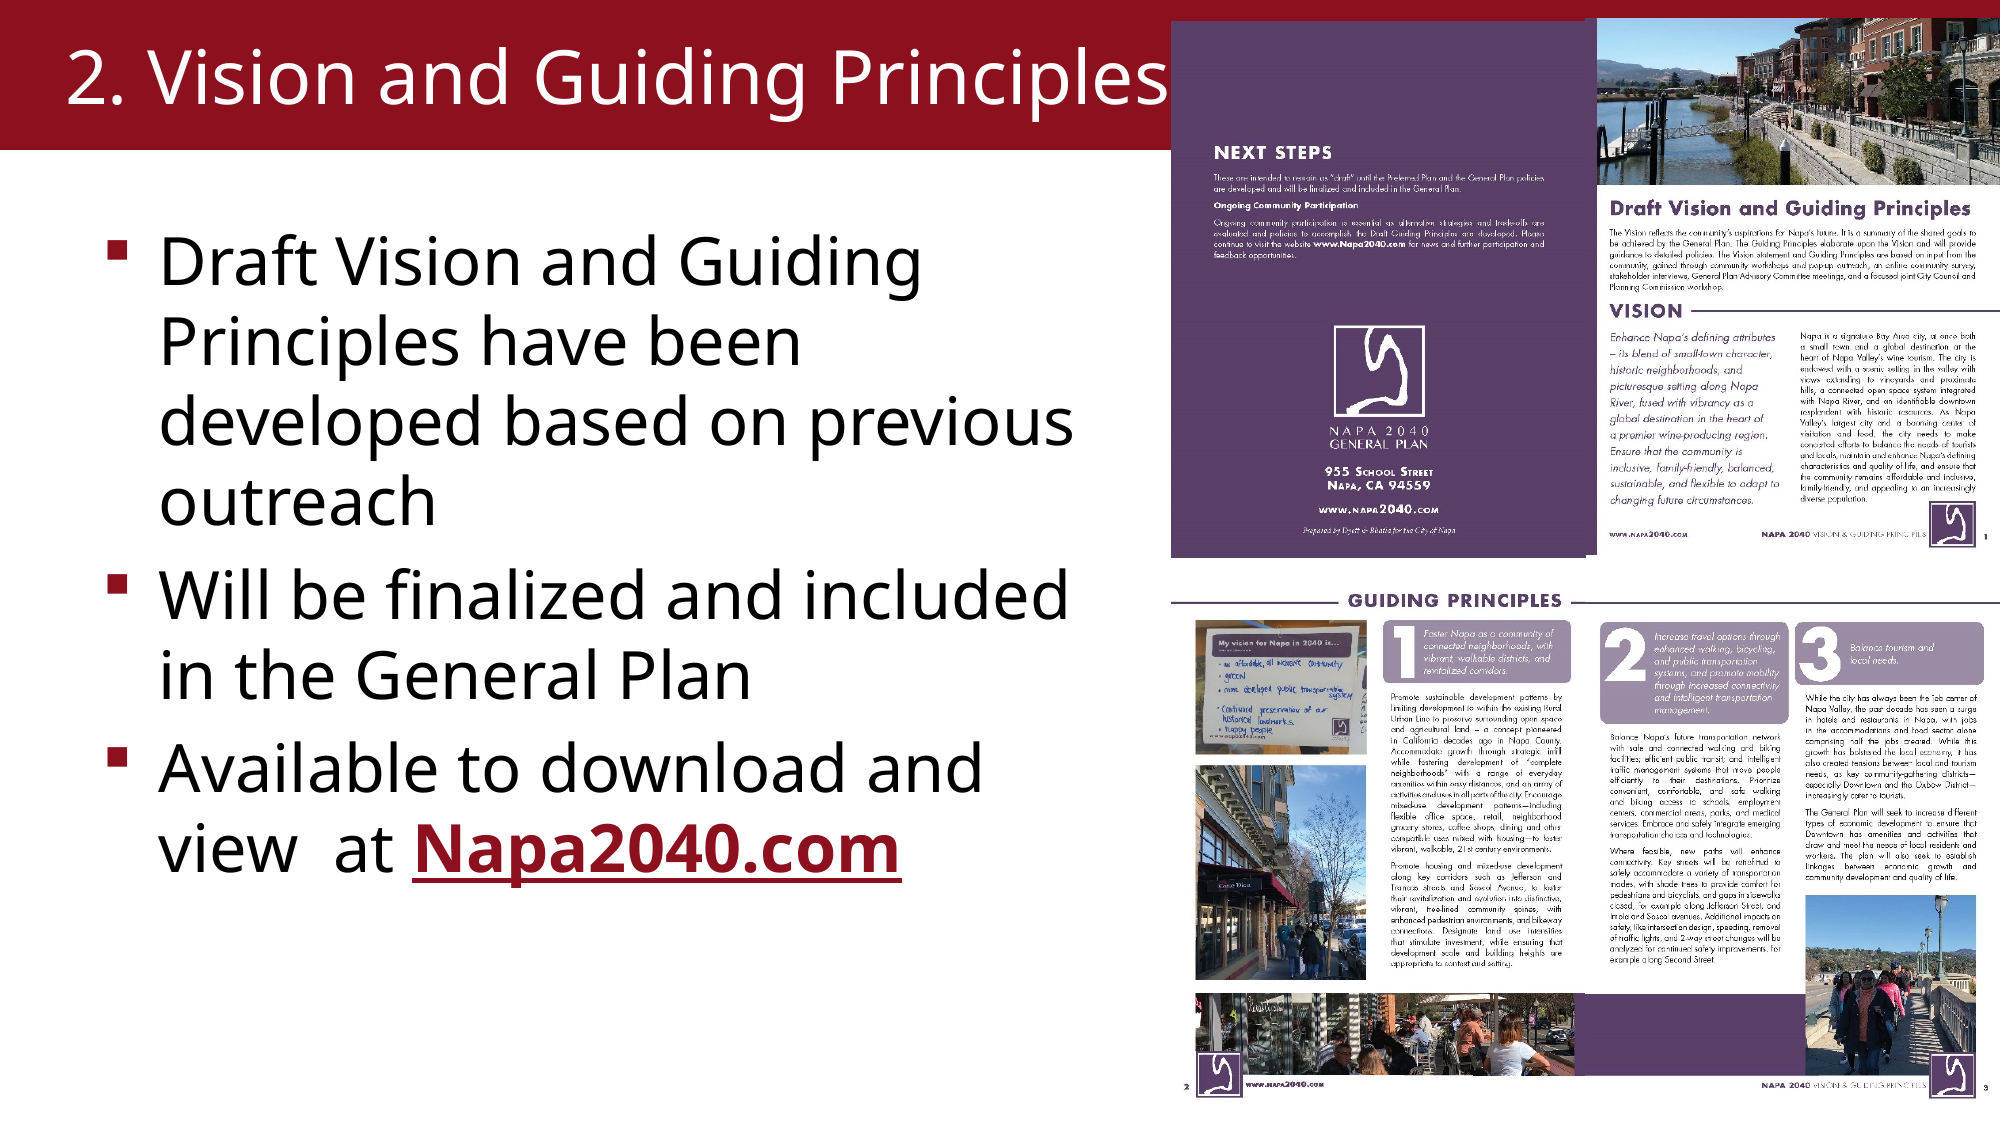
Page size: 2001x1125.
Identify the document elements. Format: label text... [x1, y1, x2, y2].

list Draft Vision and Guiding Principles have been developed based on previous outreach Will be finalized and included in the General Plan Available to download and view at Napa2040.com [87, 211, 1133, 1106]
picture [1171, 568, 2000, 1107]
title 2. Vision and Guiding Principles [50, 0, 2000, 150]
picture [1171, 18, 2000, 558]
